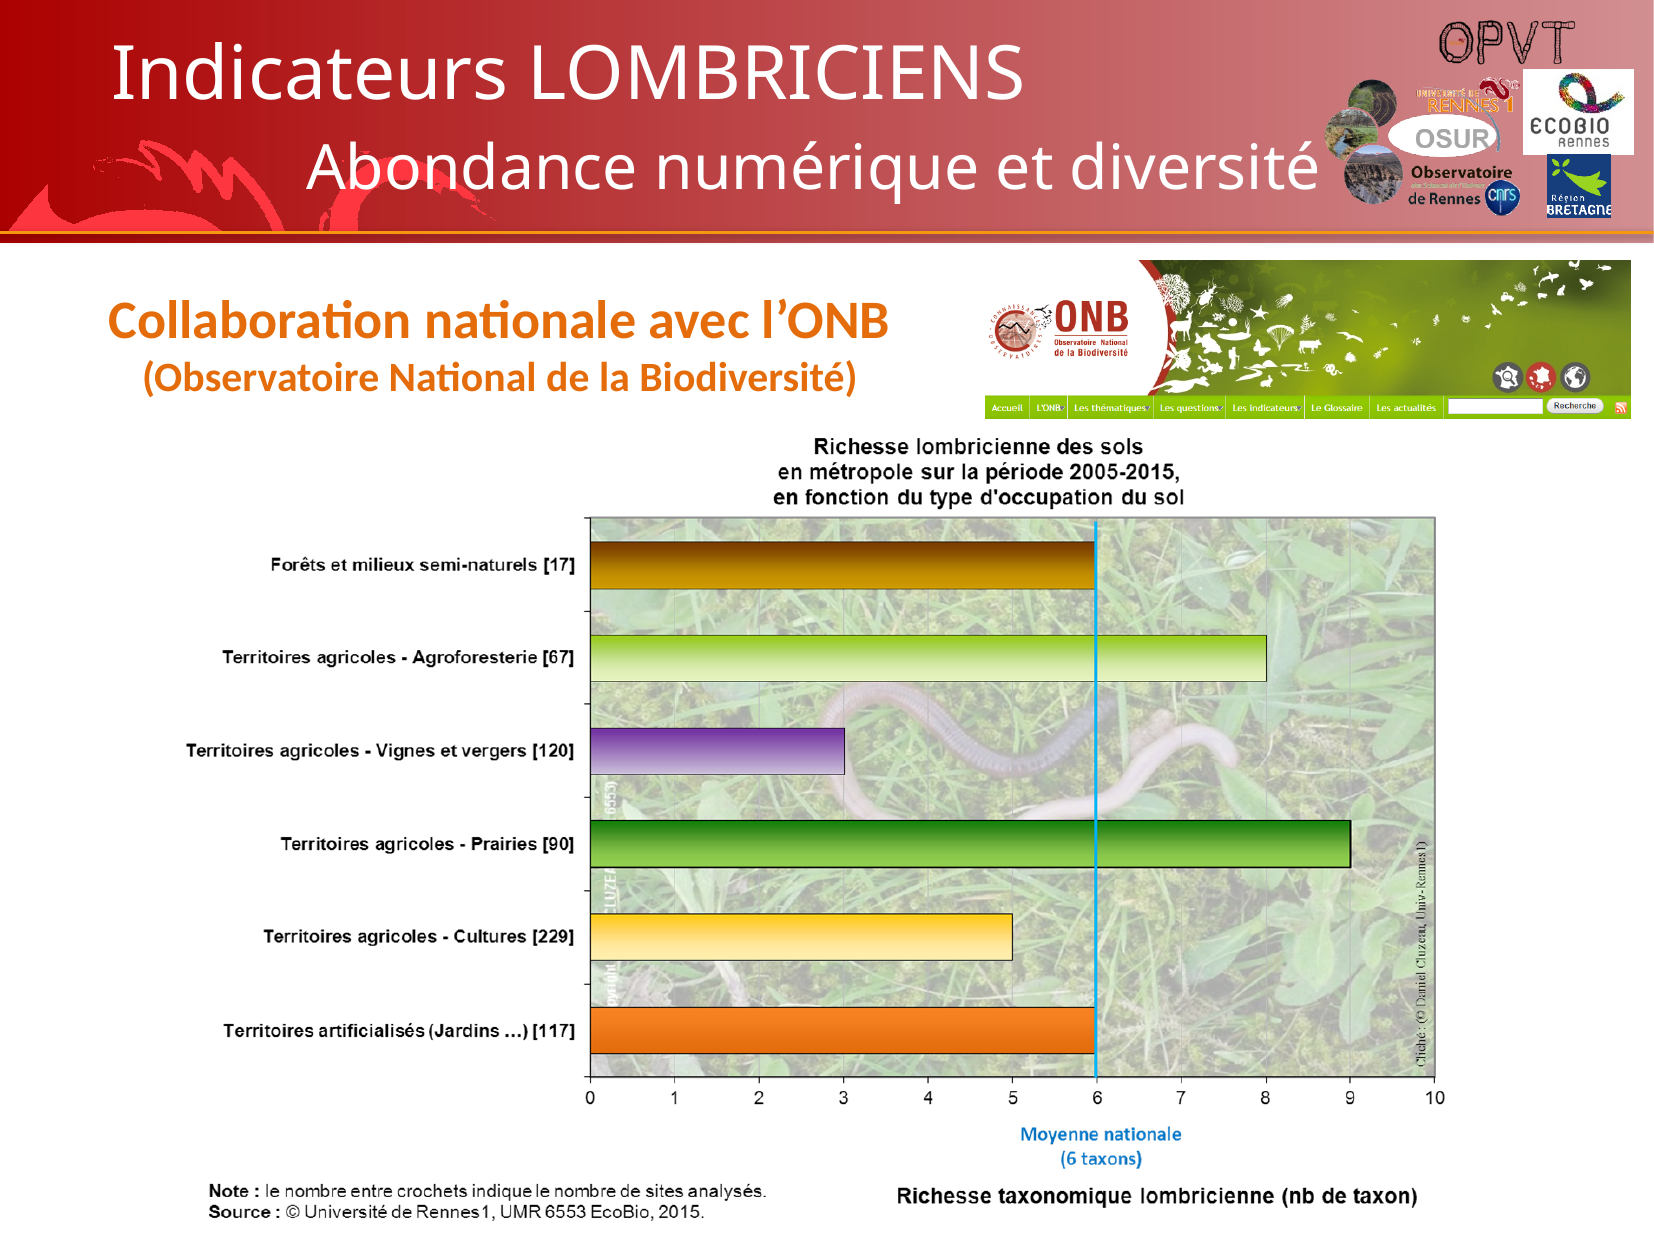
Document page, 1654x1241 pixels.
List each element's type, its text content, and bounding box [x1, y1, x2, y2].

picture [161, 260, 1635, 1231]
text_box Indicateurs LOMBRICIENS Abondance numérique et diversité [94, 11, 1465, 219]
picture [2, 135, 497, 231]
text_box Collaboration nationale avec l’ONB (Observatoire National de la Biodiversité) [0, 276, 975, 408]
picture [1311, 16, 1634, 222]
